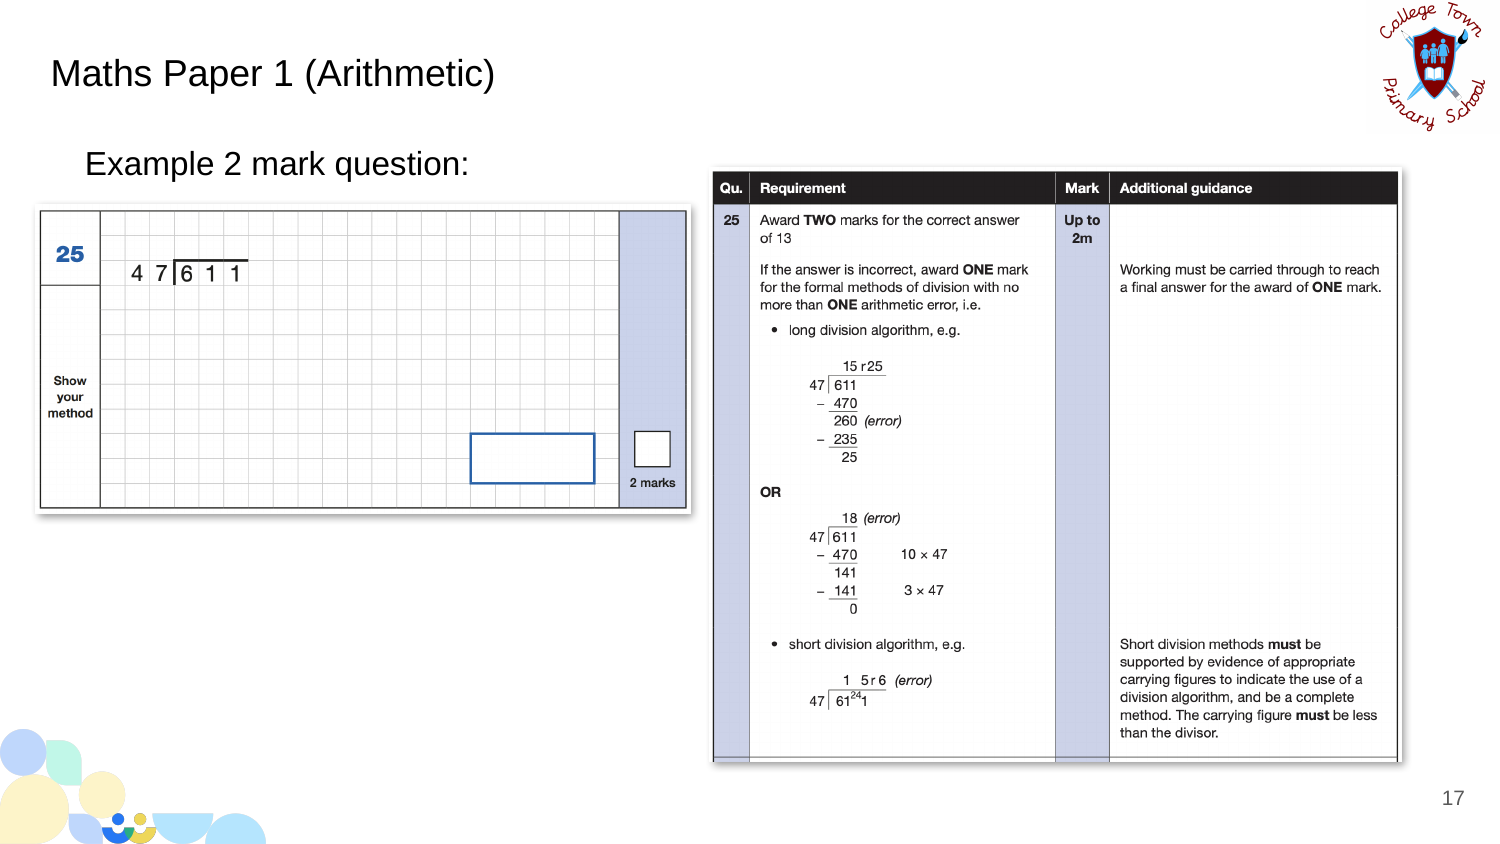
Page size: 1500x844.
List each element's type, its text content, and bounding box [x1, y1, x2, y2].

list Example 2 mark question: [51, 121, 1449, 193]
picture [0, 729, 266, 844]
picture [709, 167, 1402, 763]
picture [35, 204, 691, 514]
slide_number 17 [1389, 764, 1480, 830]
title Maths Paper 1 (Arithmetic) [35, 34, 1360, 106]
picture [1365, 0, 1500, 134]
